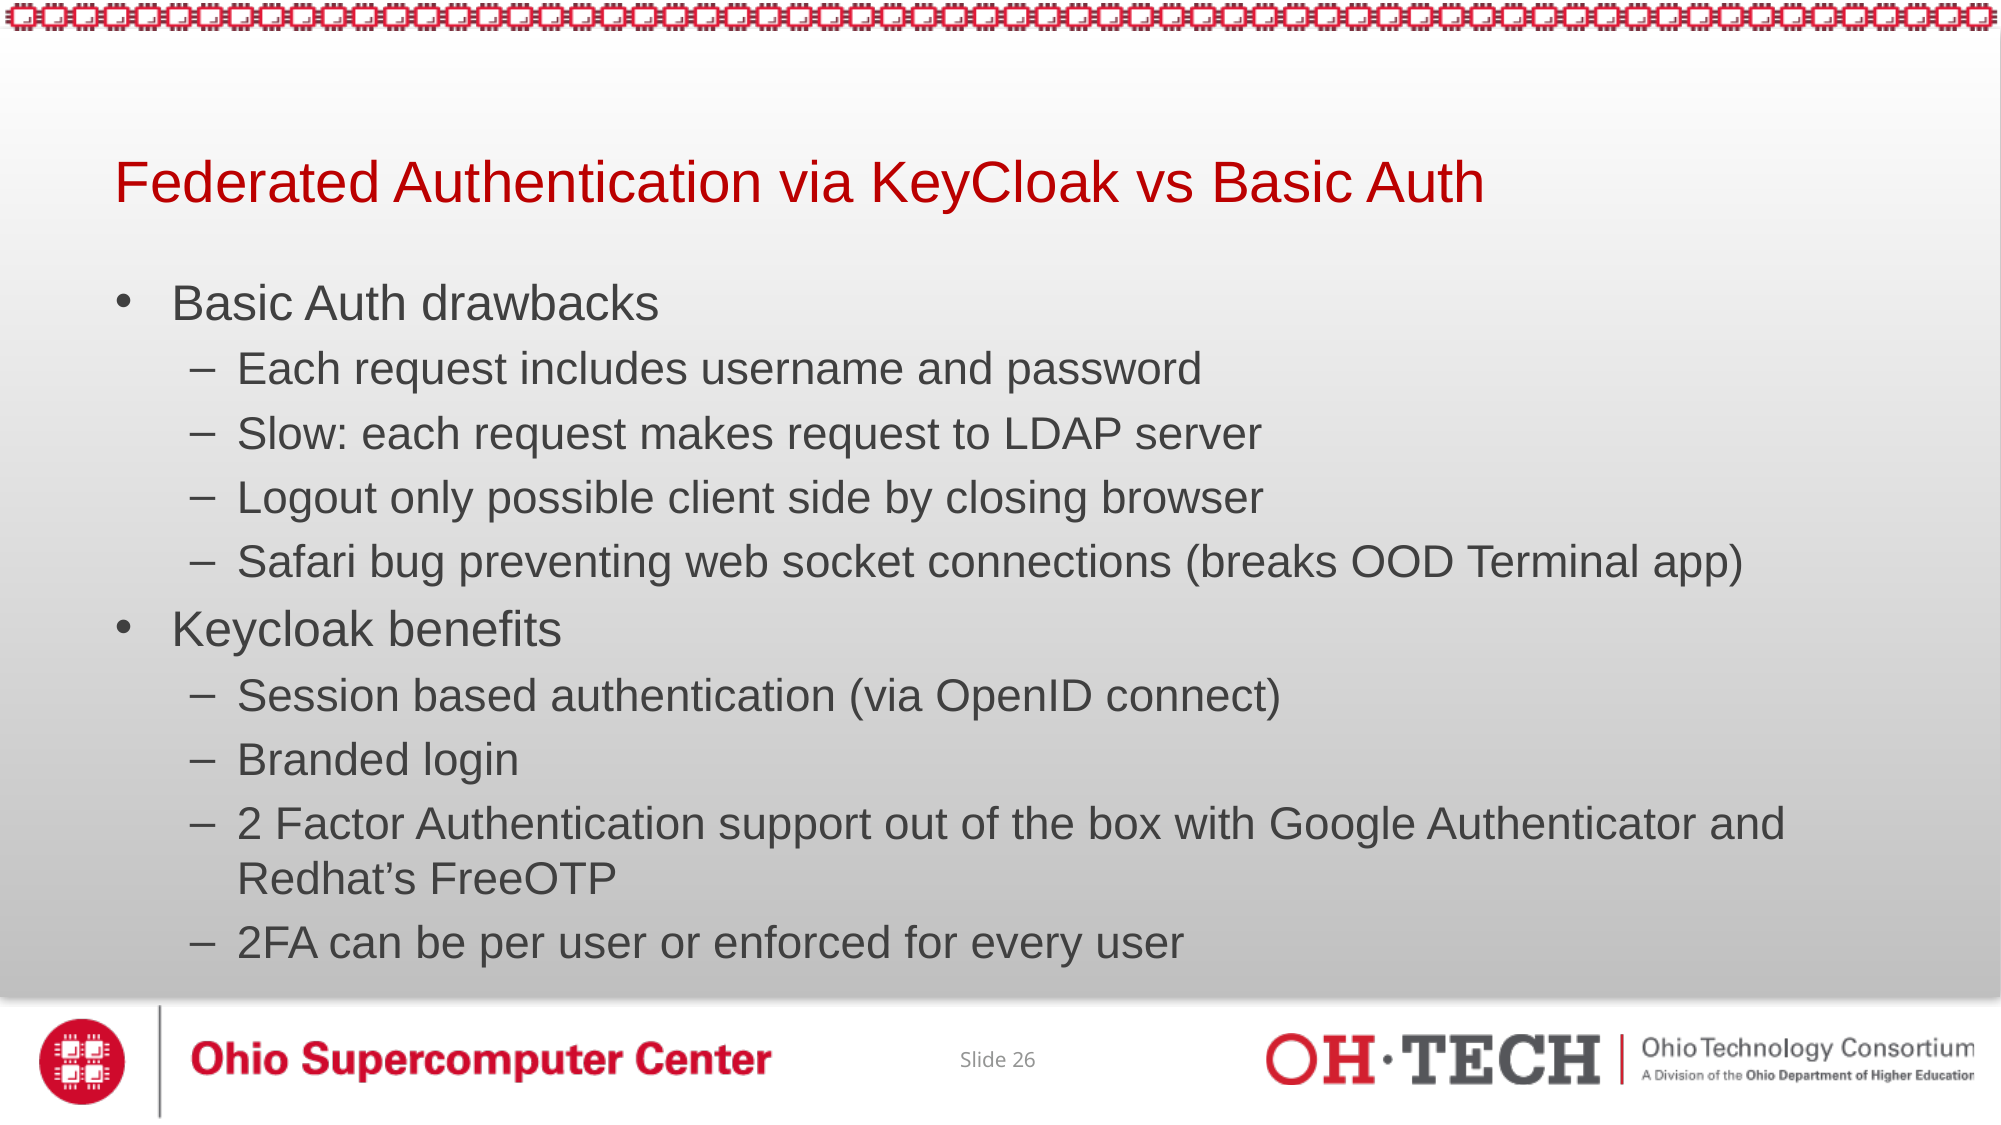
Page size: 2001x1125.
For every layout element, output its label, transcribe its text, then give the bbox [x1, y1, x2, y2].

picture [0, 3, 2000, 31]
picture [38, 1004, 774, 1120]
list Basic Auth drawbacks Each request includes username and password Slow: each request makes request to LDAP server Logout only possible client side by closing browser Safari bug preventing web socket connections (breaks OOD Terminal app) Keycloak benefits Session based authentication (via OpenID connect) Branded login 2 Factor Authentication support out of the box with Google Authenticator and Redhat’s FreeOTP 2FA can be per user or enforced for every user [99, 262, 1900, 904]
title Federated Authentication via KeyCloak vs Basic Auth [99, 125, 1900, 233]
